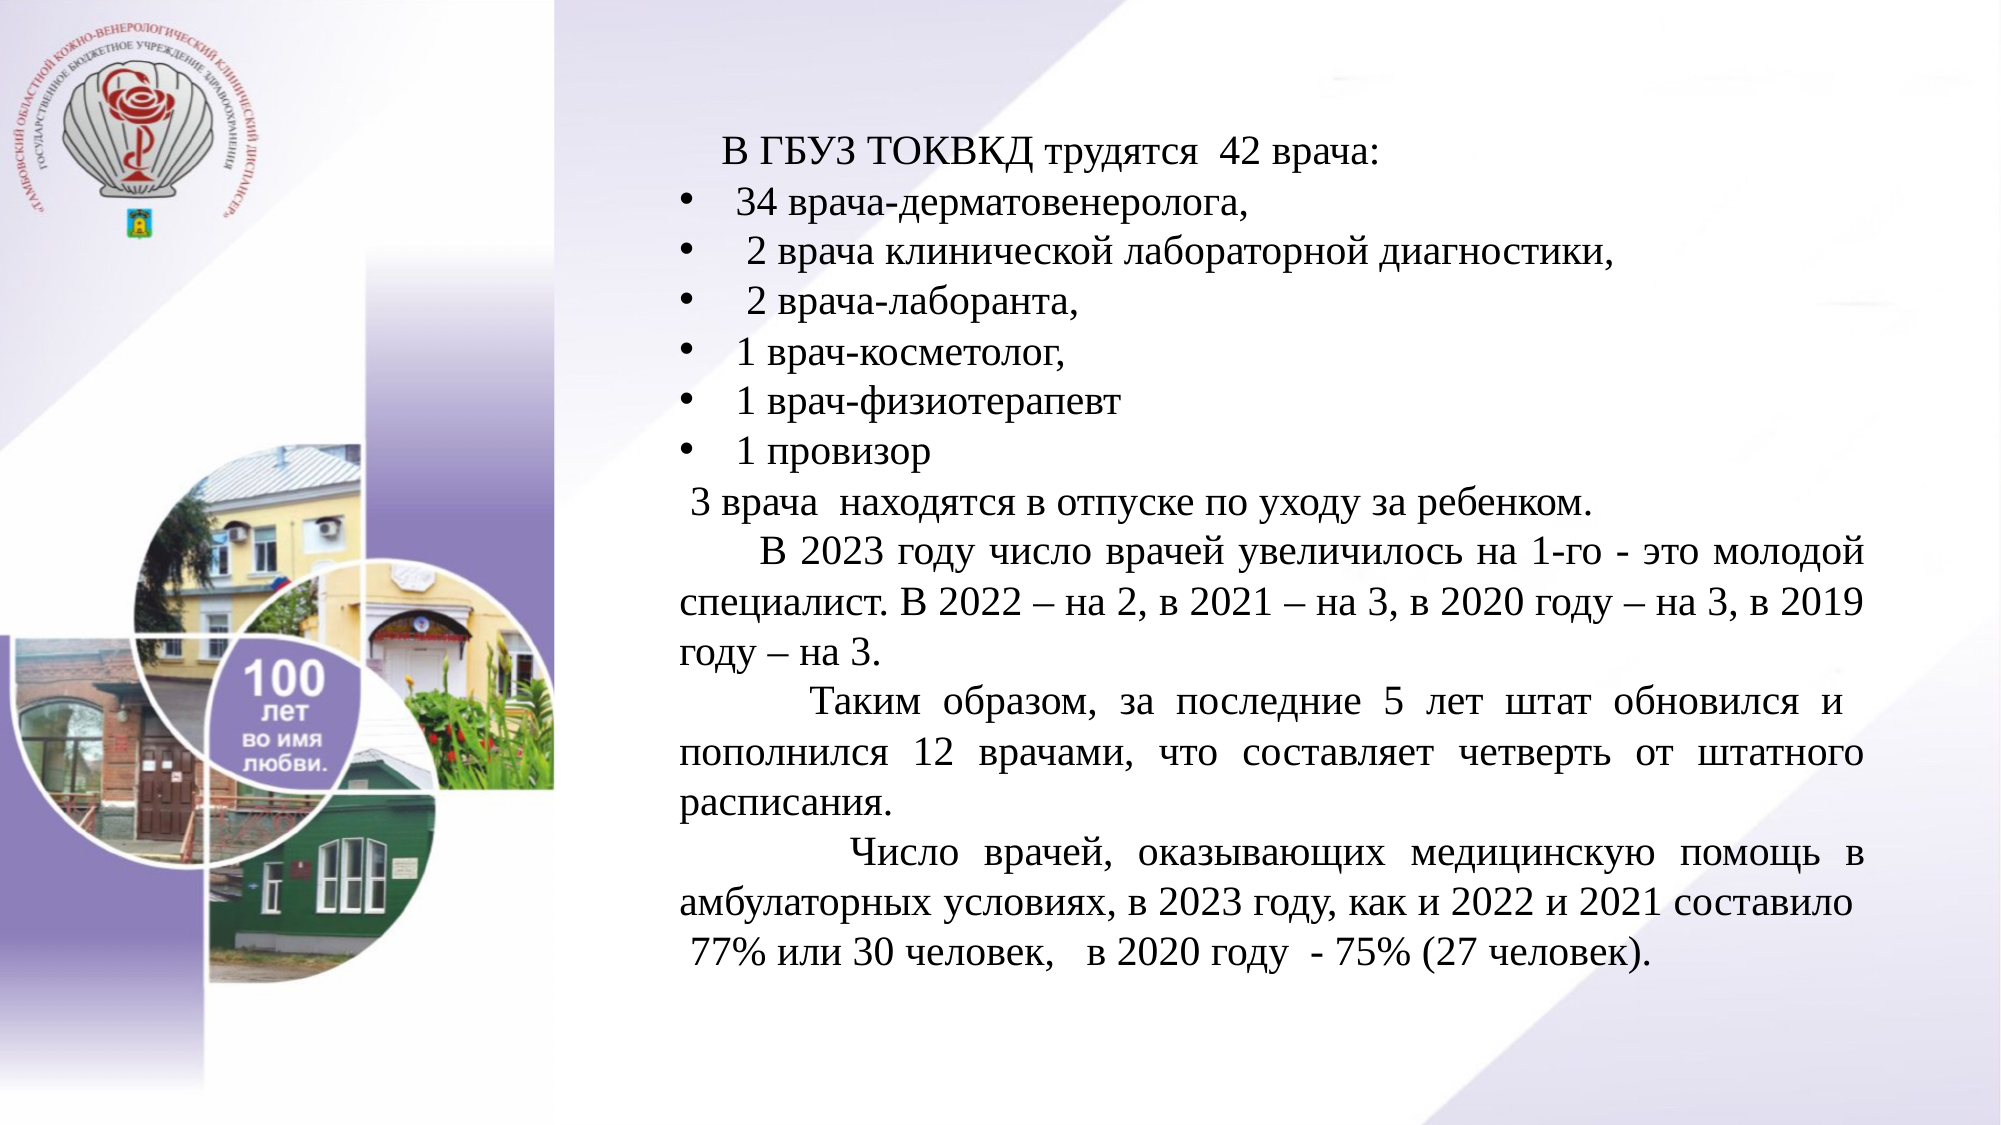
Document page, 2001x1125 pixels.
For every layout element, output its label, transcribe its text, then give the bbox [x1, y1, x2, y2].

picture [0, 0, 2001, 1125]
text_box В ГБУЗ ТОКВКД трудятся 42 врача: 34 врача-дерматовенеролога, 2 врача клинической лабораторной диагностики, 2 врача-лаборанта, 1 врач-косметолог, 1 врач-физиотерапевт 1 провизор 3 врача находятся в отпуске по уходу за ребенком. В 2023 году число врачей увеличилось на 1-го - это молодой специалист. В 2022 – на 2, в 2021 – на 3, в 2020 году – на 3, в 2019 году – на 3. Таким образом, за последние 5 лет штат обновился и пополнился 12 врачами, что составляет четверть от штатного расписания. Число врачей, оказывающих медицинскую помощь в амбулаторных условиях, в 2023 году, как и 2022 и 2021 составило 77% или 30 человек, в 2020 году - 75% (27 человек). [664, 115, 1881, 981]
